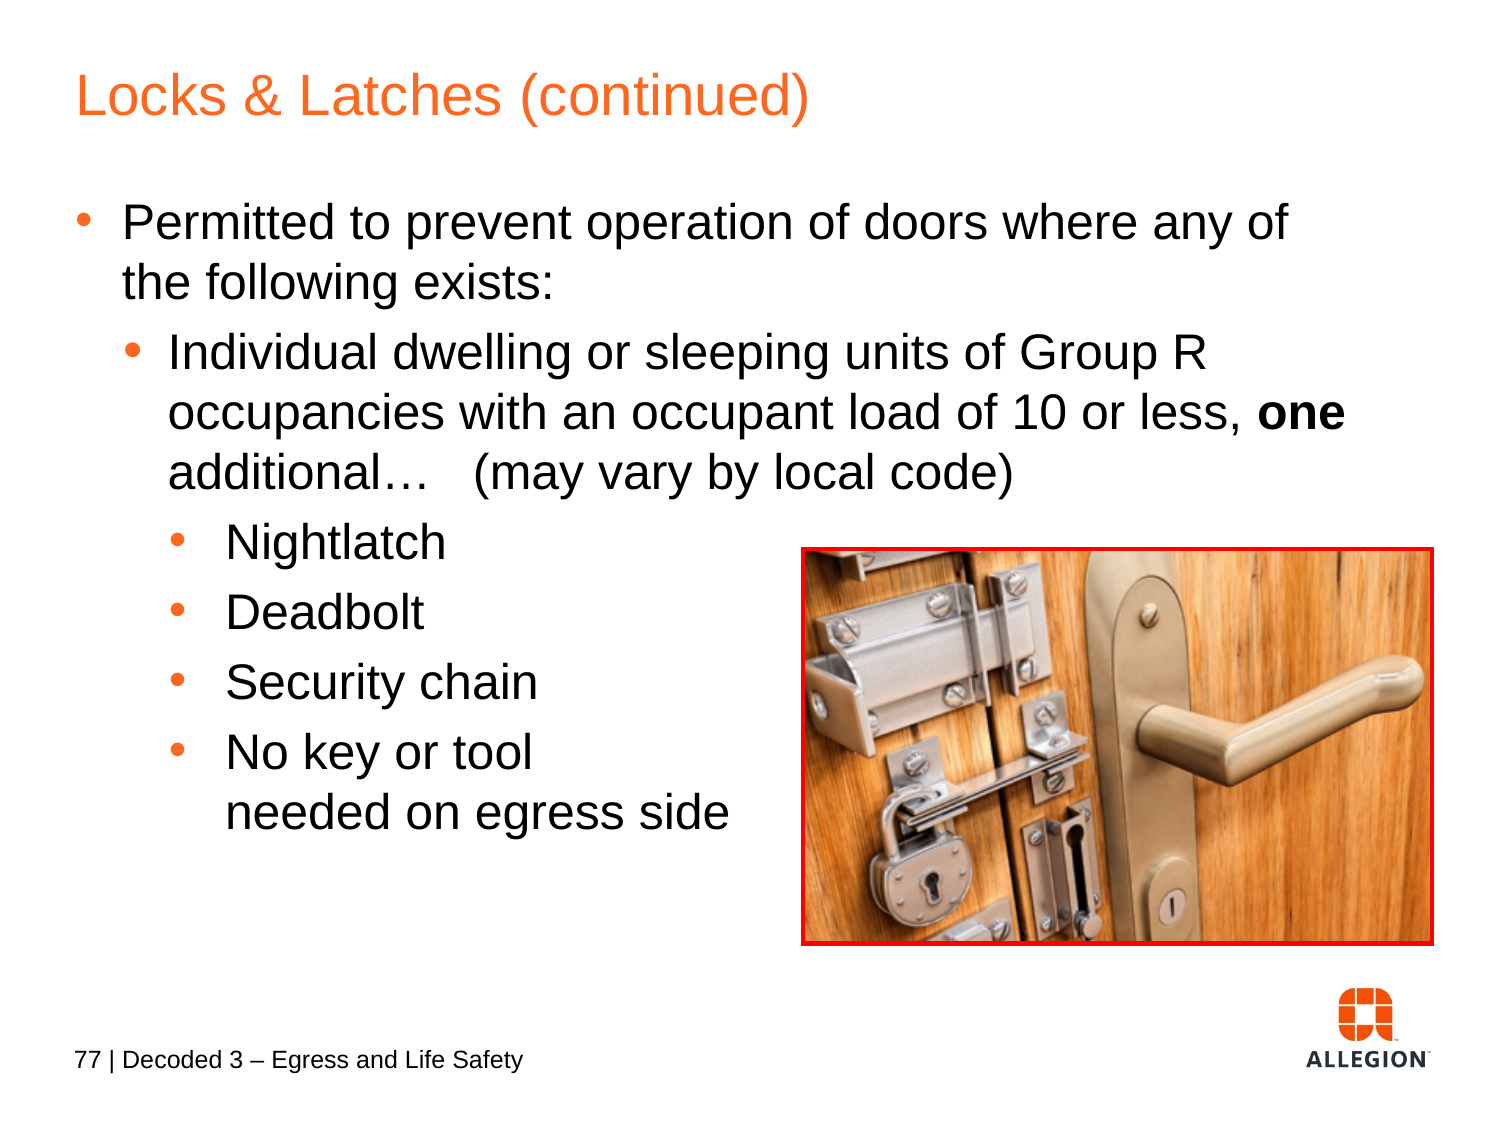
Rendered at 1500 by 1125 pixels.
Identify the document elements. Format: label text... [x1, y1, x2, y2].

list Permitted to prevent operation of doors where any of the following exists: Individual dwelling or sleeping units of Group R occupancies with an occupant load of 10 or less, one additional… (may vary by local code) Nightlatch Deadbolt Security chain No key or tool needed on egress side [75, 182, 1388, 956]
picture [805, 550, 1431, 942]
title Locks & Latches (continued) [75, 49, 1425, 237]
picture [1302, 984, 1434, 1071]
